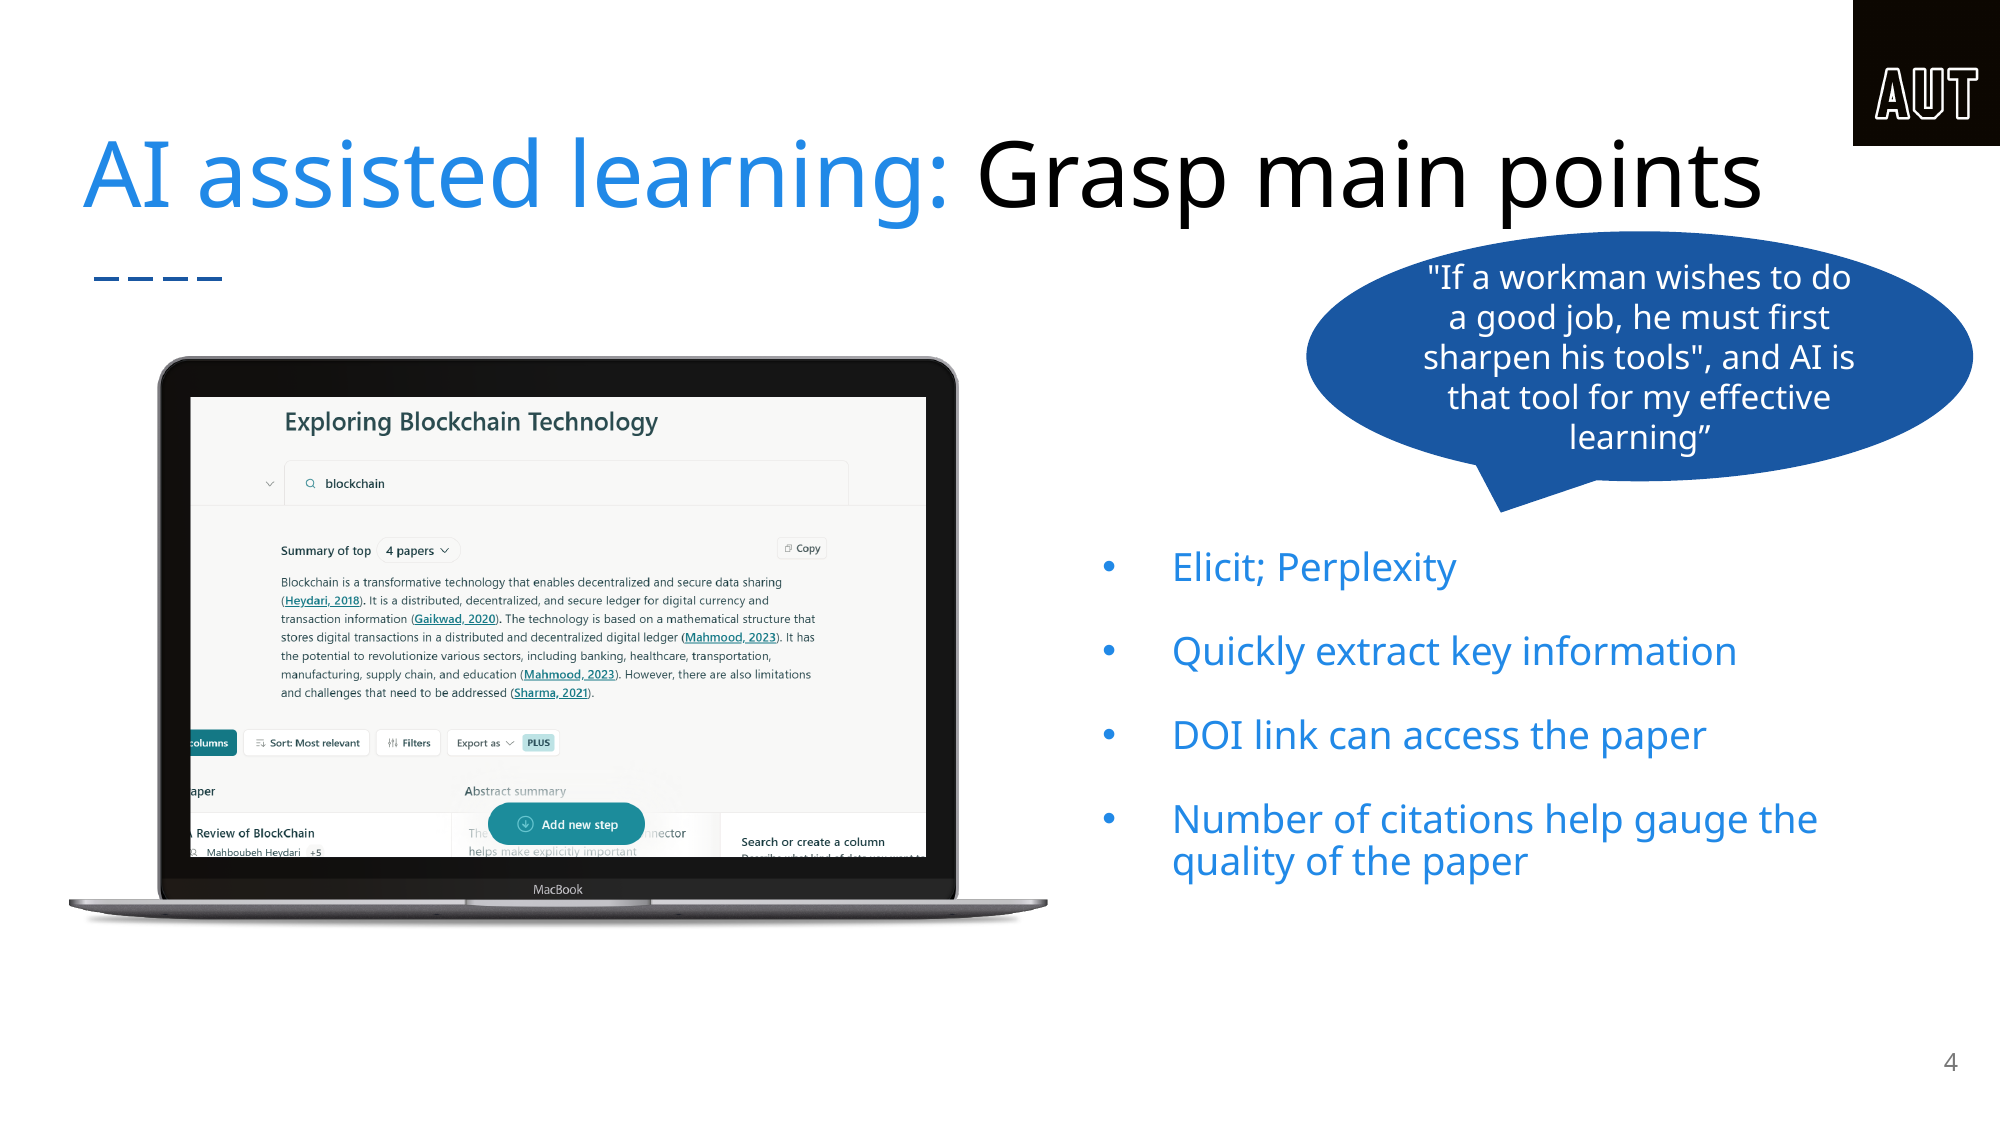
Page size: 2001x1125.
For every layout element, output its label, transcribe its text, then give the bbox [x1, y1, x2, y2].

title AI assisted learning: Grasp main points [68, 81, 1932, 242]
list Elicit; Perplexity Quickly extract key information DOI link can access the paper Number of citations help gauge the quality of the paper [1056, 533, 1932, 1125]
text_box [67, 355, 1048, 931]
text_box "If a workman wishes to do a good job, he must first sharpen his tools", and AI is that tool for my effective learning” [1304, 229, 1975, 515]
slide_number 4 [1853, 1019, 1974, 1106]
picture [1852, 0, 2000, 147]
